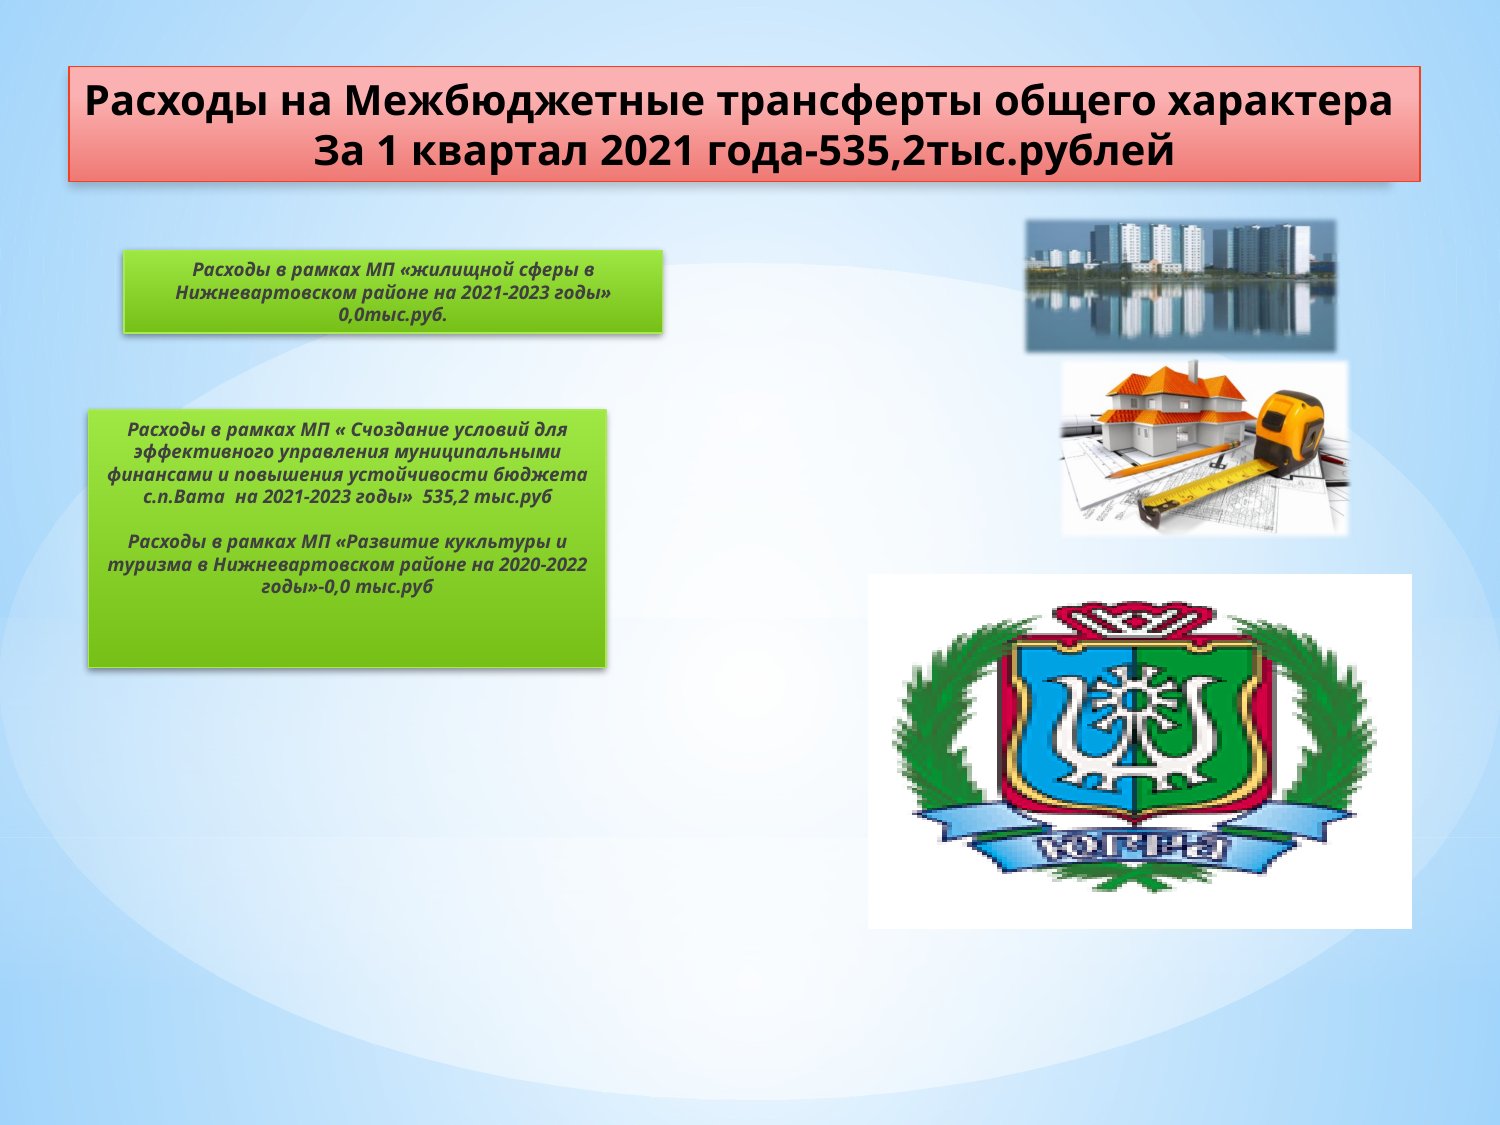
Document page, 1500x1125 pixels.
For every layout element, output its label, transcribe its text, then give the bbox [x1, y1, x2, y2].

picture [867, 574, 1412, 929]
picture [1021, 214, 1353, 541]
text_box Расходы в рамках МП «жилищной сферы в Нижневартовском районе на 2021-2023 годы» 0,0тыс.руб. [123, 250, 663, 334]
text_box Расходы в рамках МП « Счоздание условий для эффективного управления муниципальными финансами и повышения устойчивости бюджета с.п.Вата на 2021-2023 годы» 535,2 тыс.руб Расходы в рамках МП «Развитие кукльтуры и туризма в Нижневартовском районе на 2020-2022 годы»-0,0 тыс.руб [88, 409, 607, 668]
text_box Расходы на Межбюджетные трансферты общего характера За 1 квартал 2021 года-535,2тыс.рублей [68, 66, 1421, 182]
